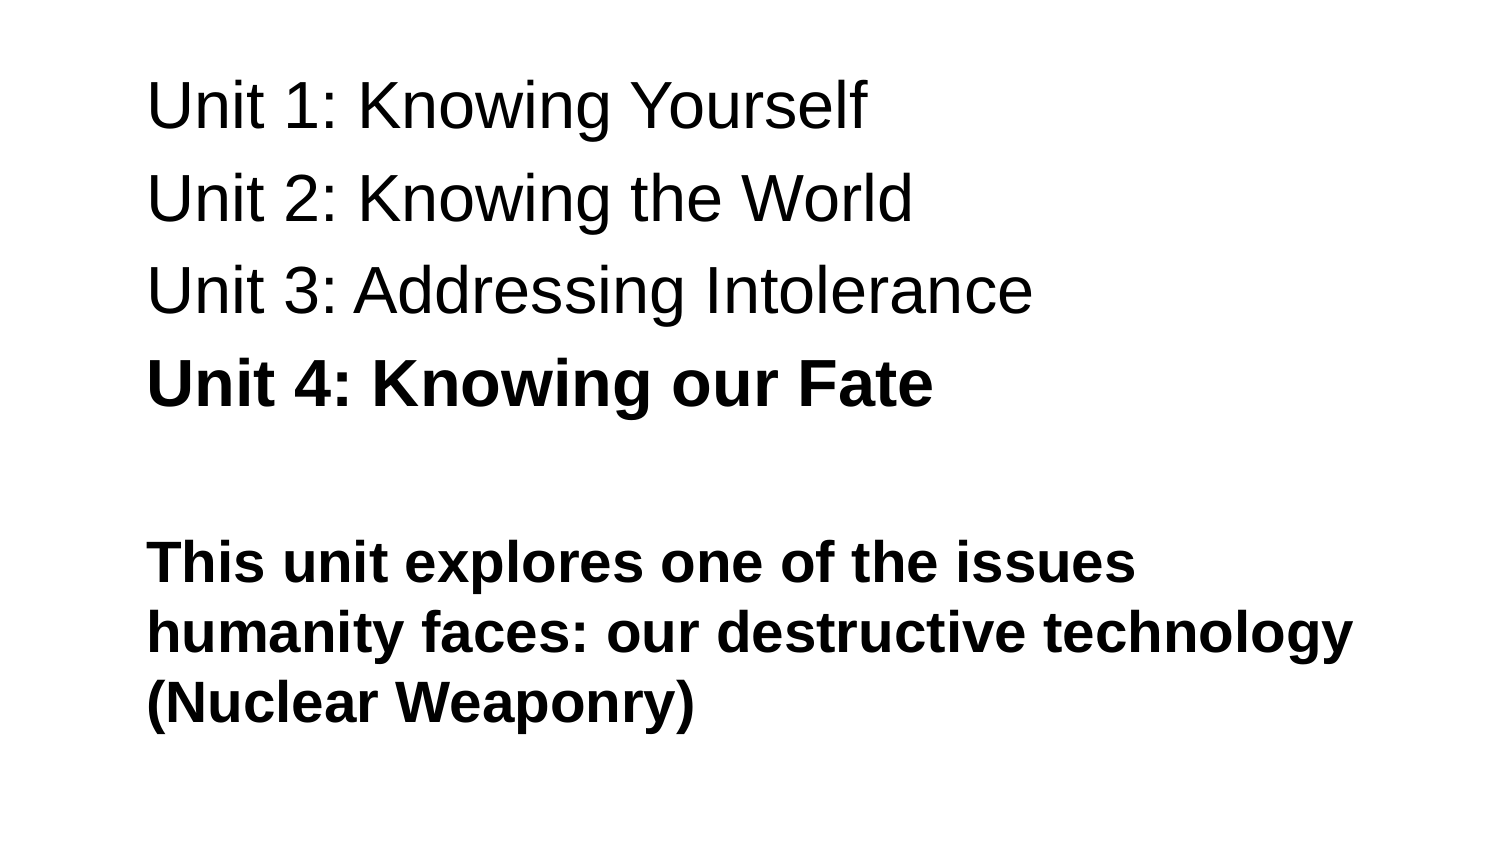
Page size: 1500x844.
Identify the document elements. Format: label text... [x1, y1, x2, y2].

list Unit 1: Knowing Yourself Unit 2: Knowing the World Unit 3: Addressing Intolerance Unit 4: Knowing our Fate This unit explores one of the issues humanity faces: our destructive technology (Nuclear Weaponry) [75, 46, 1425, 784]
